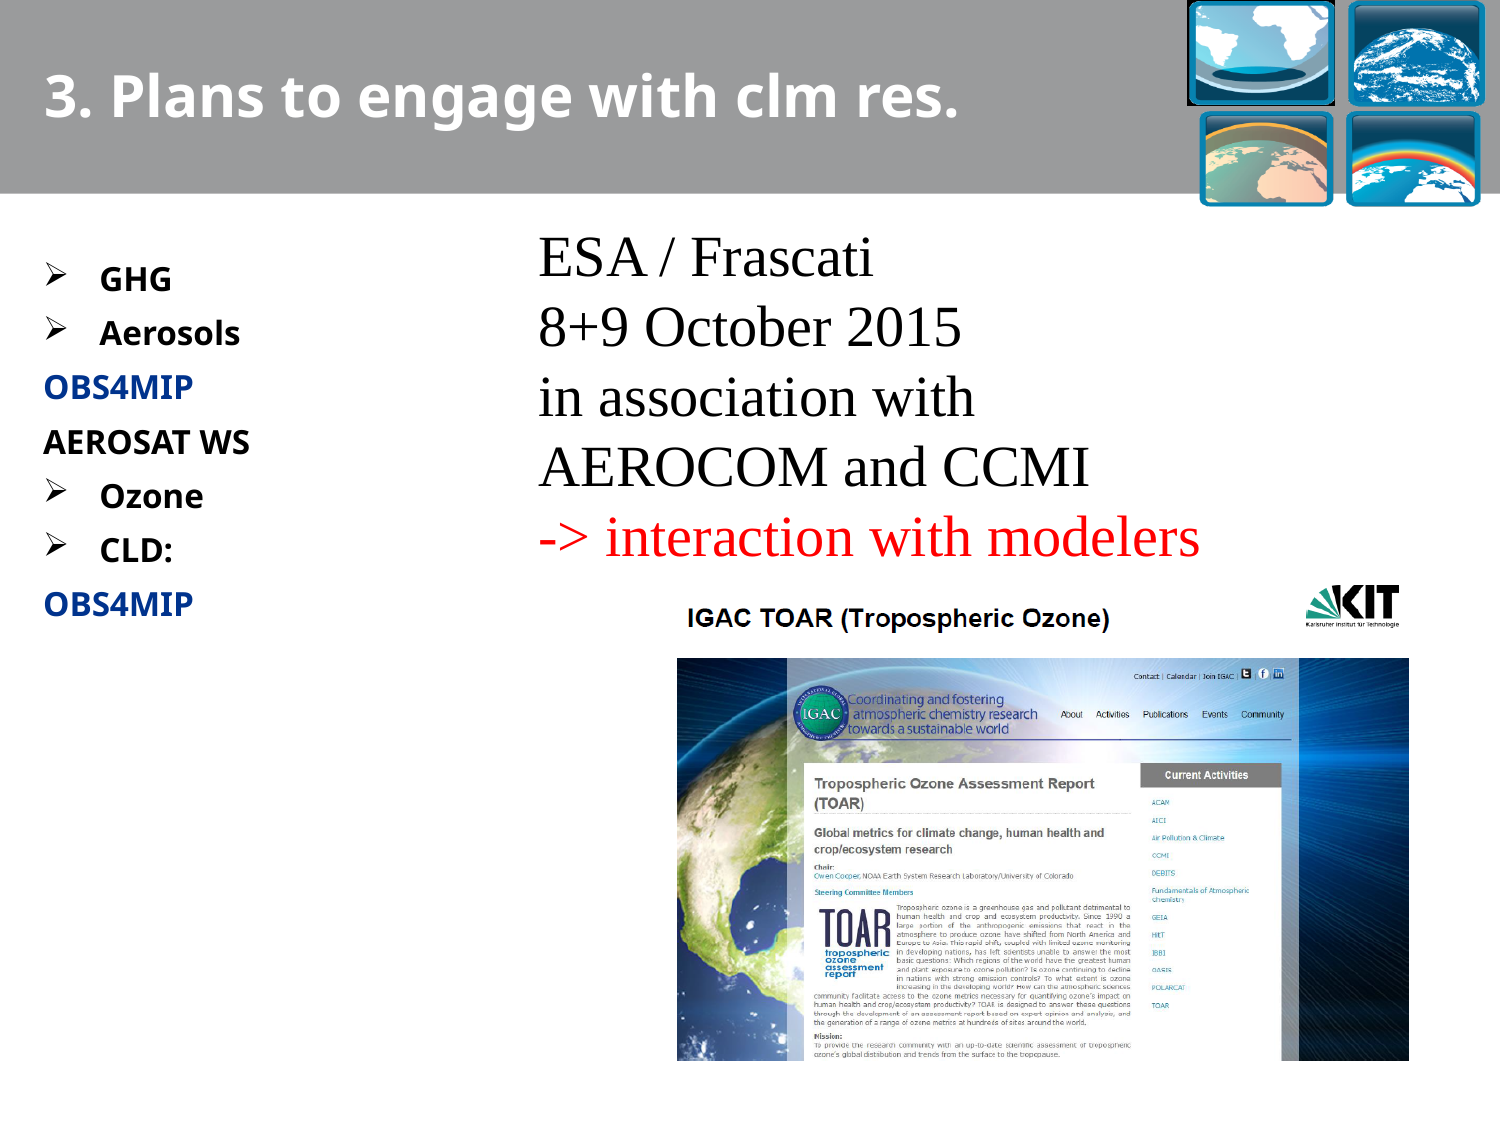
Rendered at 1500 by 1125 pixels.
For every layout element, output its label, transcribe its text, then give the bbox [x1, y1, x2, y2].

picture [673, 578, 1418, 1073]
text_box 3. Plans to engage with clm res. [29, 52, 1181, 137]
text_box ESA / Frascati 8+9 October 2015 in association with AEROCOM and CCMI -> interaction with modelers [523, 210, 1376, 576]
text_box GHG Aerosols OBS4MIP AEROSAT WS Ozone CLD: OBS4MIP [28, 243, 1482, 1083]
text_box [1186, 0, 1494, 212]
